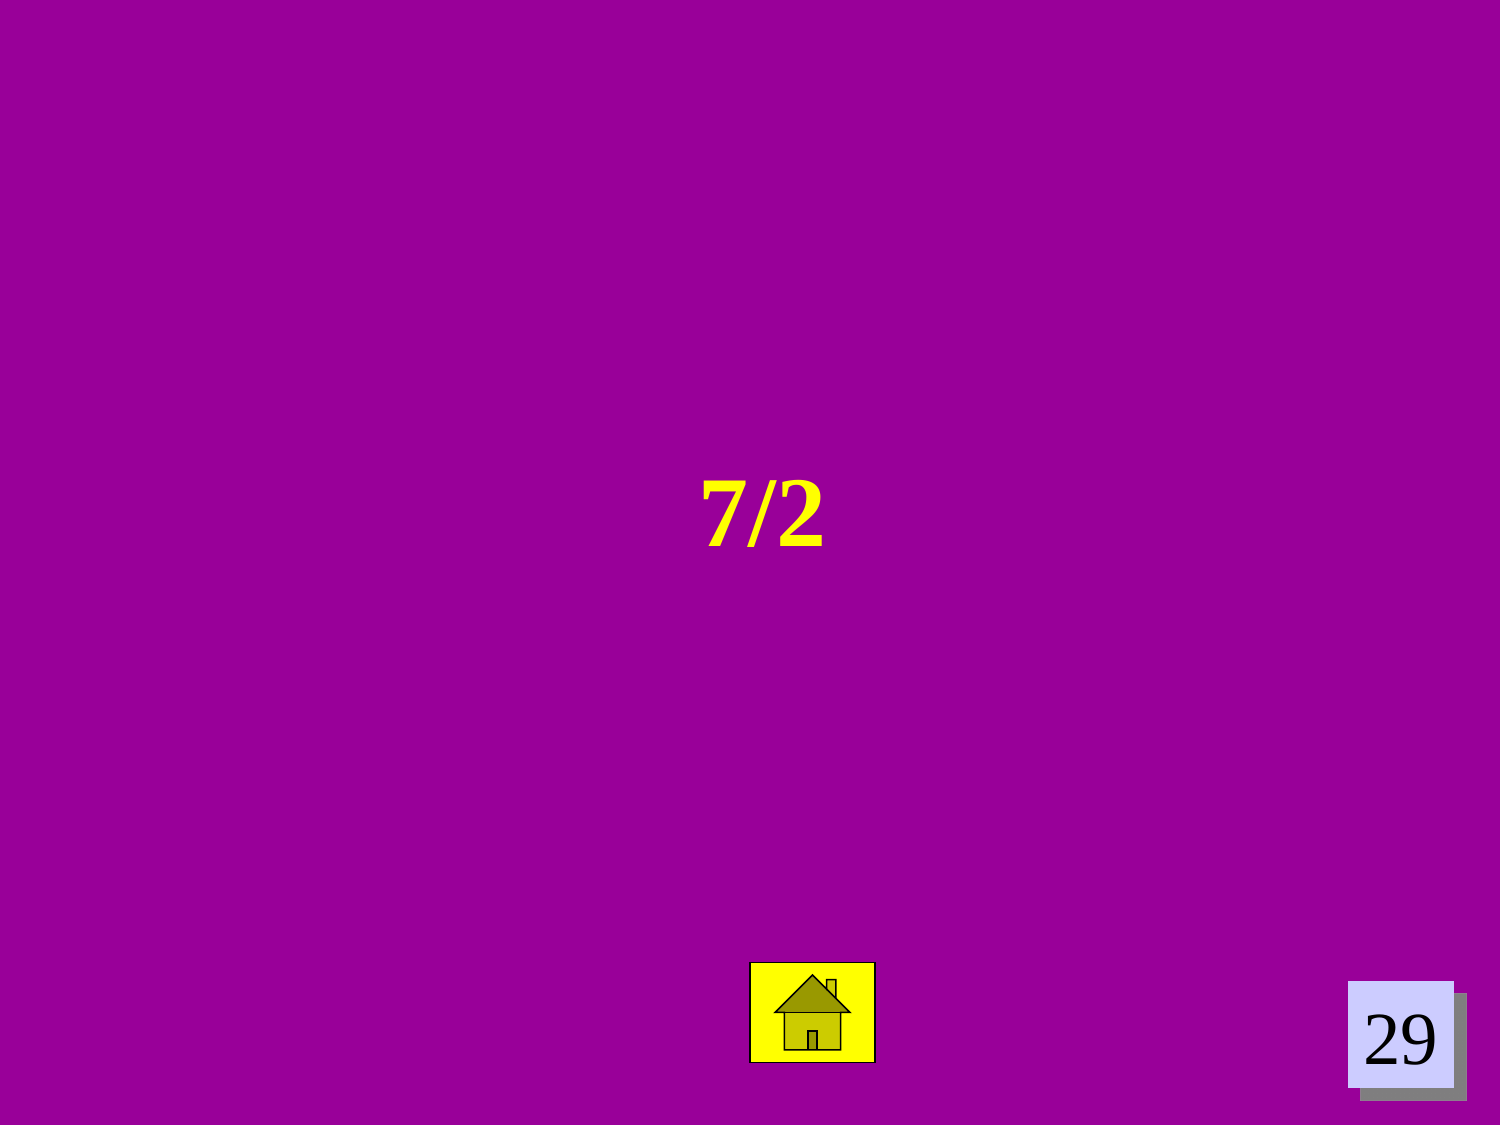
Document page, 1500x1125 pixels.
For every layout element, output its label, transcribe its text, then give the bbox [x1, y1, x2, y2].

title 7/2 [112, 0, 1413, 1013]
text_box 29 [1348, 982, 1454, 1087]
text_box [750, 1013, 876, 1063]
